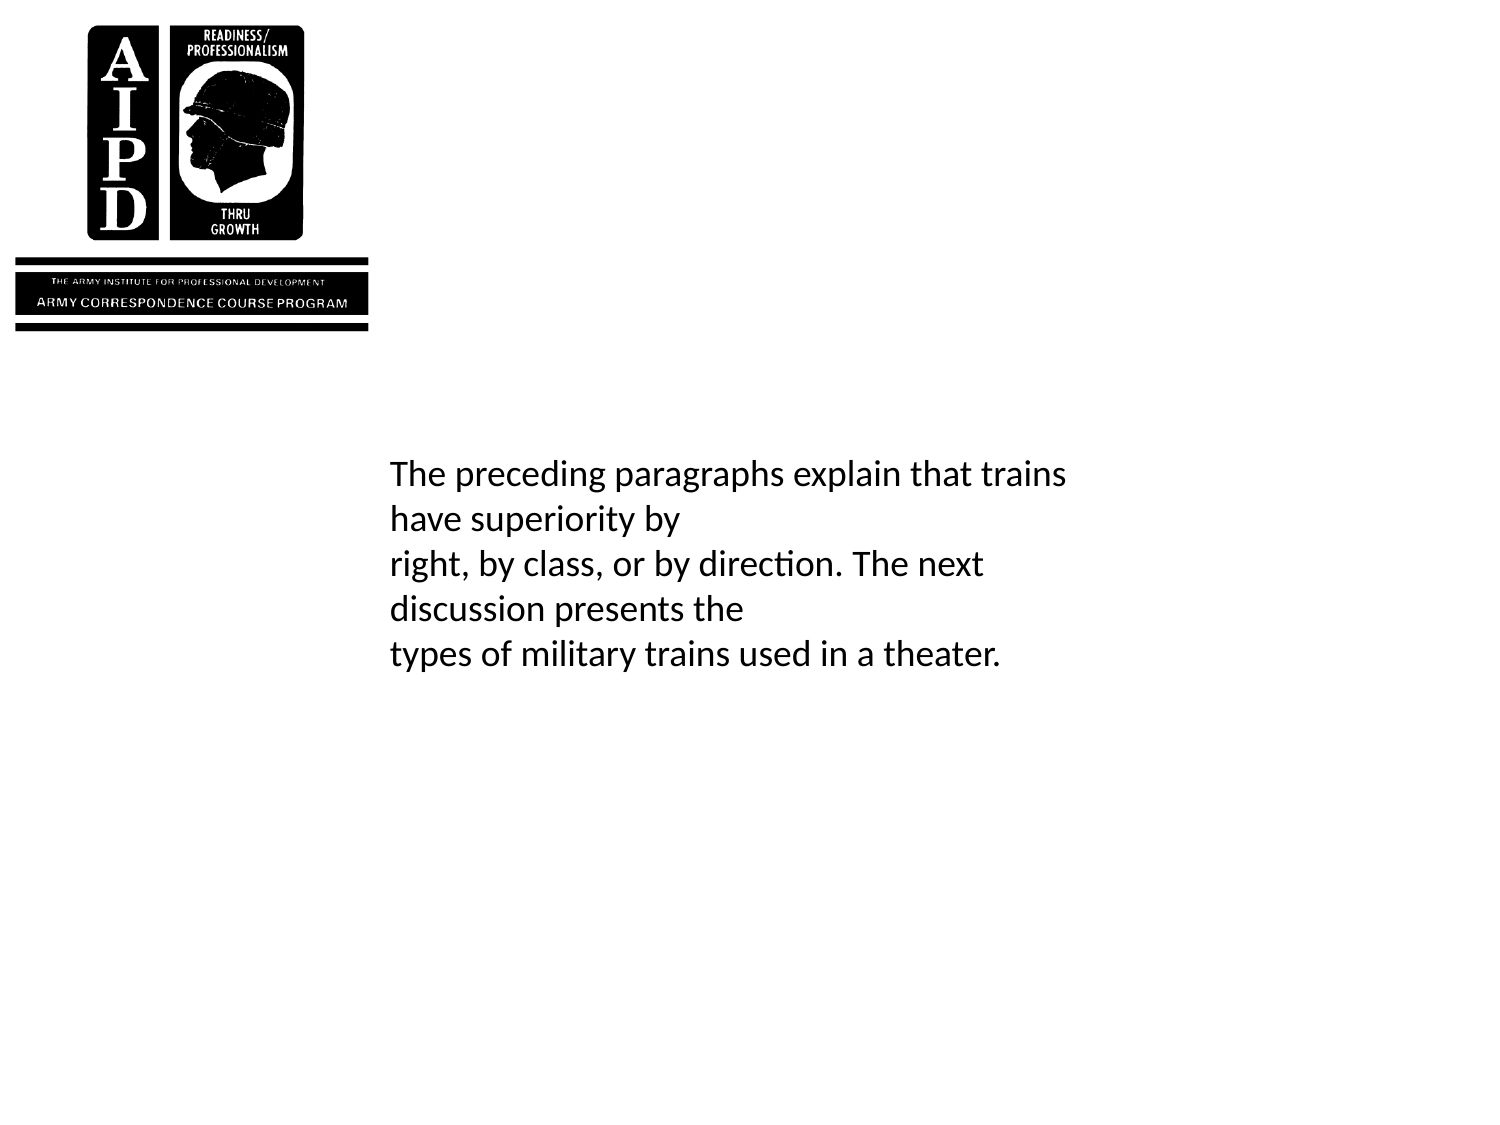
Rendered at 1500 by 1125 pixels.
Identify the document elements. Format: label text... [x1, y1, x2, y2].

picture [12, 22, 370, 333]
text_box The preceding paragraphs explain that trains have superiority by right, by class, or by direction. The next discussion presents the types of military trains used in a theater. [374, 441, 1125, 681]
